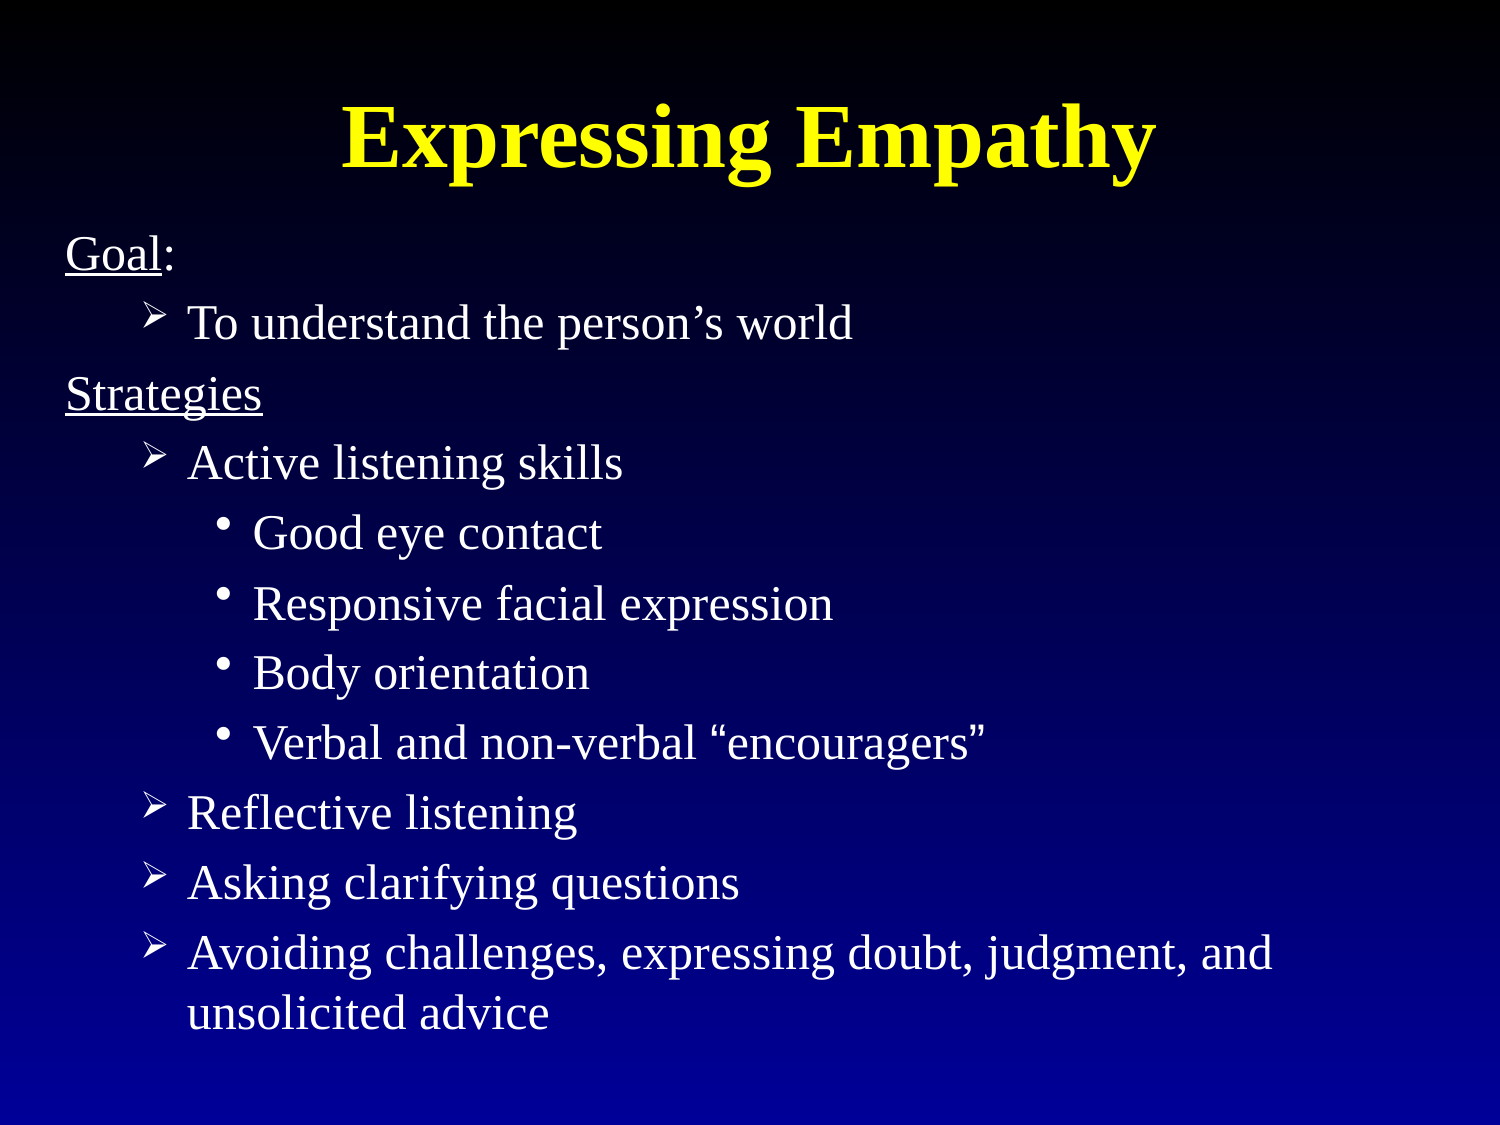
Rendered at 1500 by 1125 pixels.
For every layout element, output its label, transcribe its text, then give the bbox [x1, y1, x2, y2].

title Expressing Empathy [112, 37, 1388, 212]
list Goal: To understand the person’s world Strategies Active listening skills Good eye contact Responsive facial expression Body orientation Verbal and non-verbal “encouragers” Reflective listening Asking clarifying questions Avoiding challenges, expressing doubt, judgment, and unsolicited advice [49, 212, 1438, 1088]
